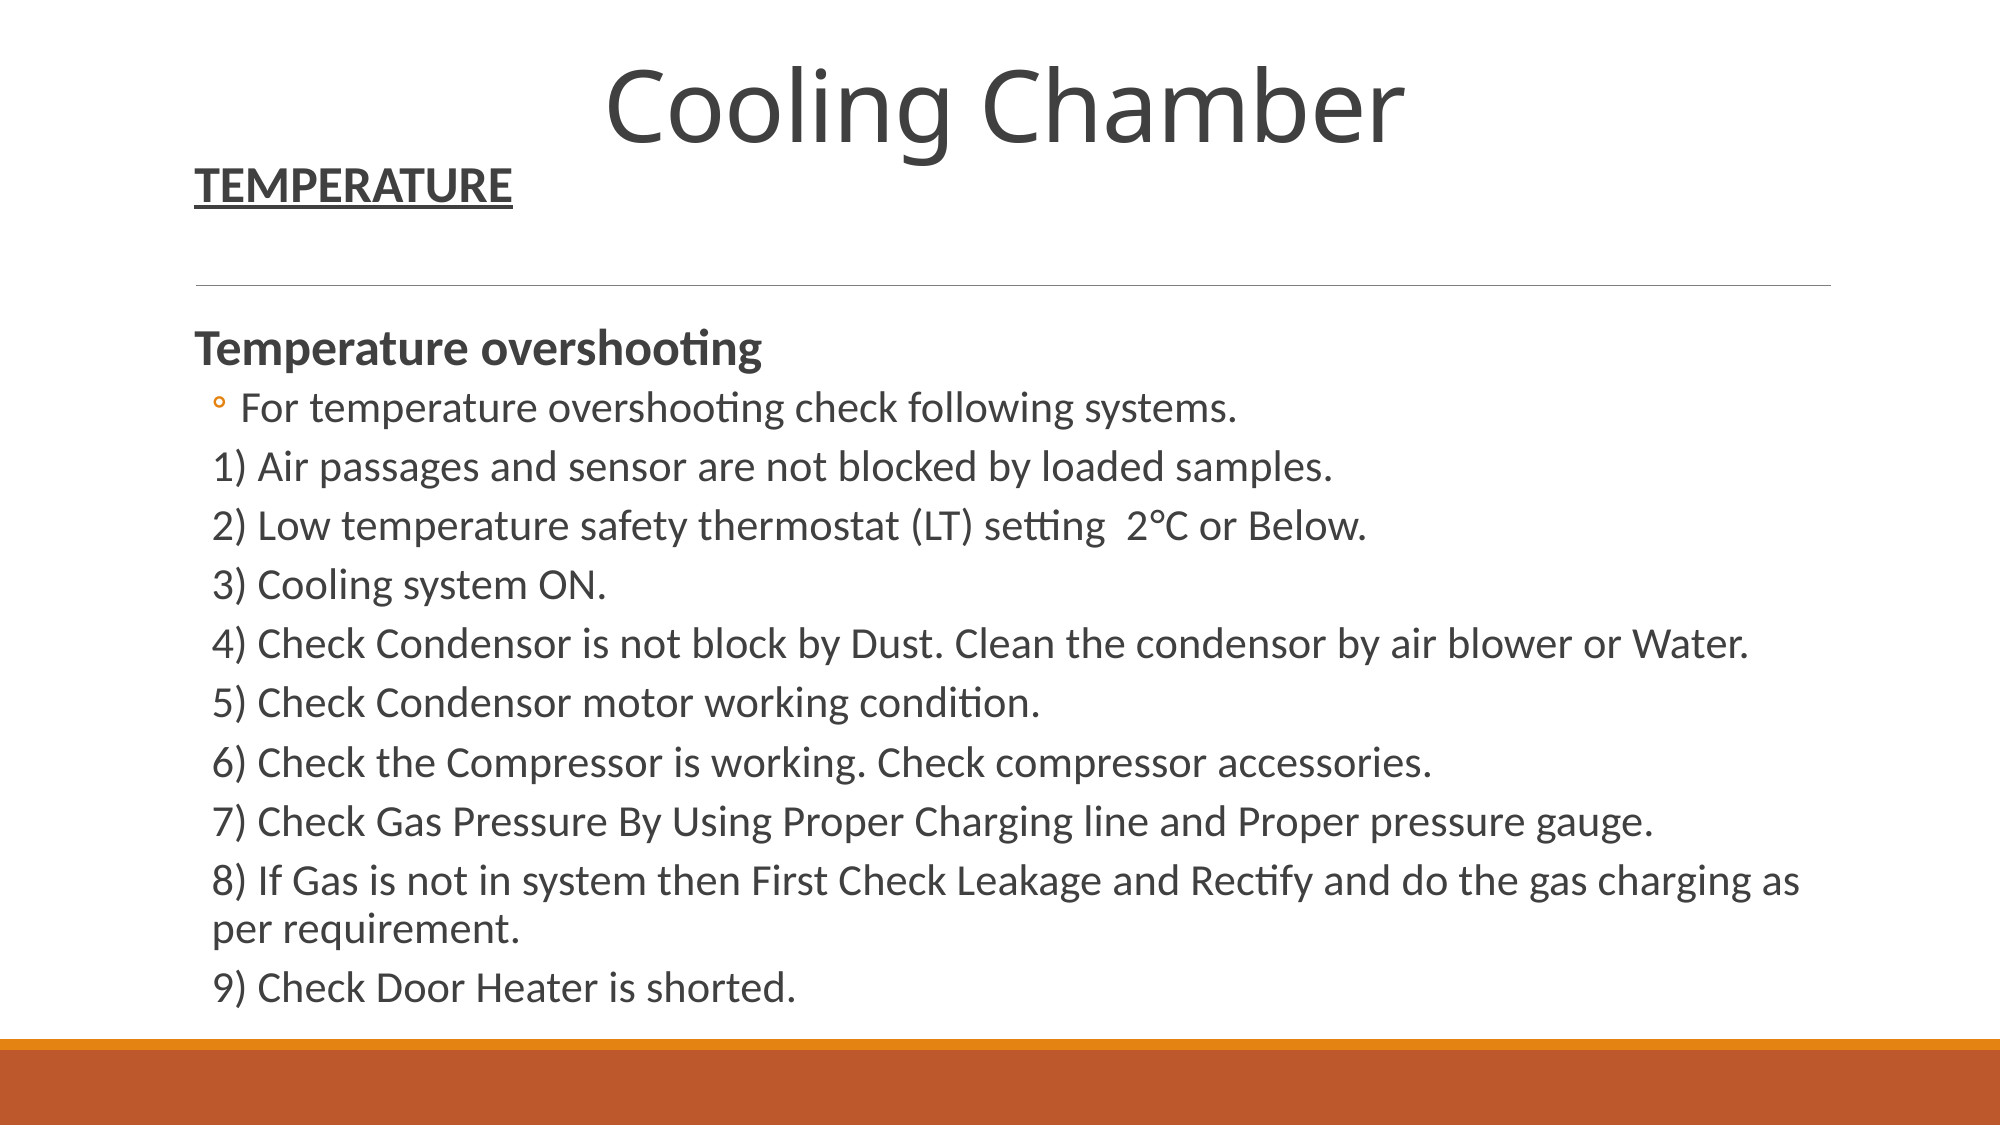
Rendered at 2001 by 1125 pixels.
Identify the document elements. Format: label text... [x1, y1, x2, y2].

title Cooling Chamber [180, 47, 1830, 149]
list TEMPERATURE Temperature overshooting For temperature overshooting check following systems. 1) Air passages and sensor are not blocked by loaded samples. 2) Low temperature safety thermostat (LT) setting 2°C or Below. 3) Cooling system ON. 4) Check Condensor is not block by Dust. Clean the condensor by air blower or Water. 5) Check Condensor motor working condition. 6) Check the Compressor is working. Check compressor accessories. 7) Check Gas Pressure By Using Proper Charging line and Proper pressure gauge. 8) If Gas is not in system then First Check Leakage and Rectify and do the gas charging as per requirement. 9) Check Door Heater is shorted. [180, 149, 1830, 1022]
